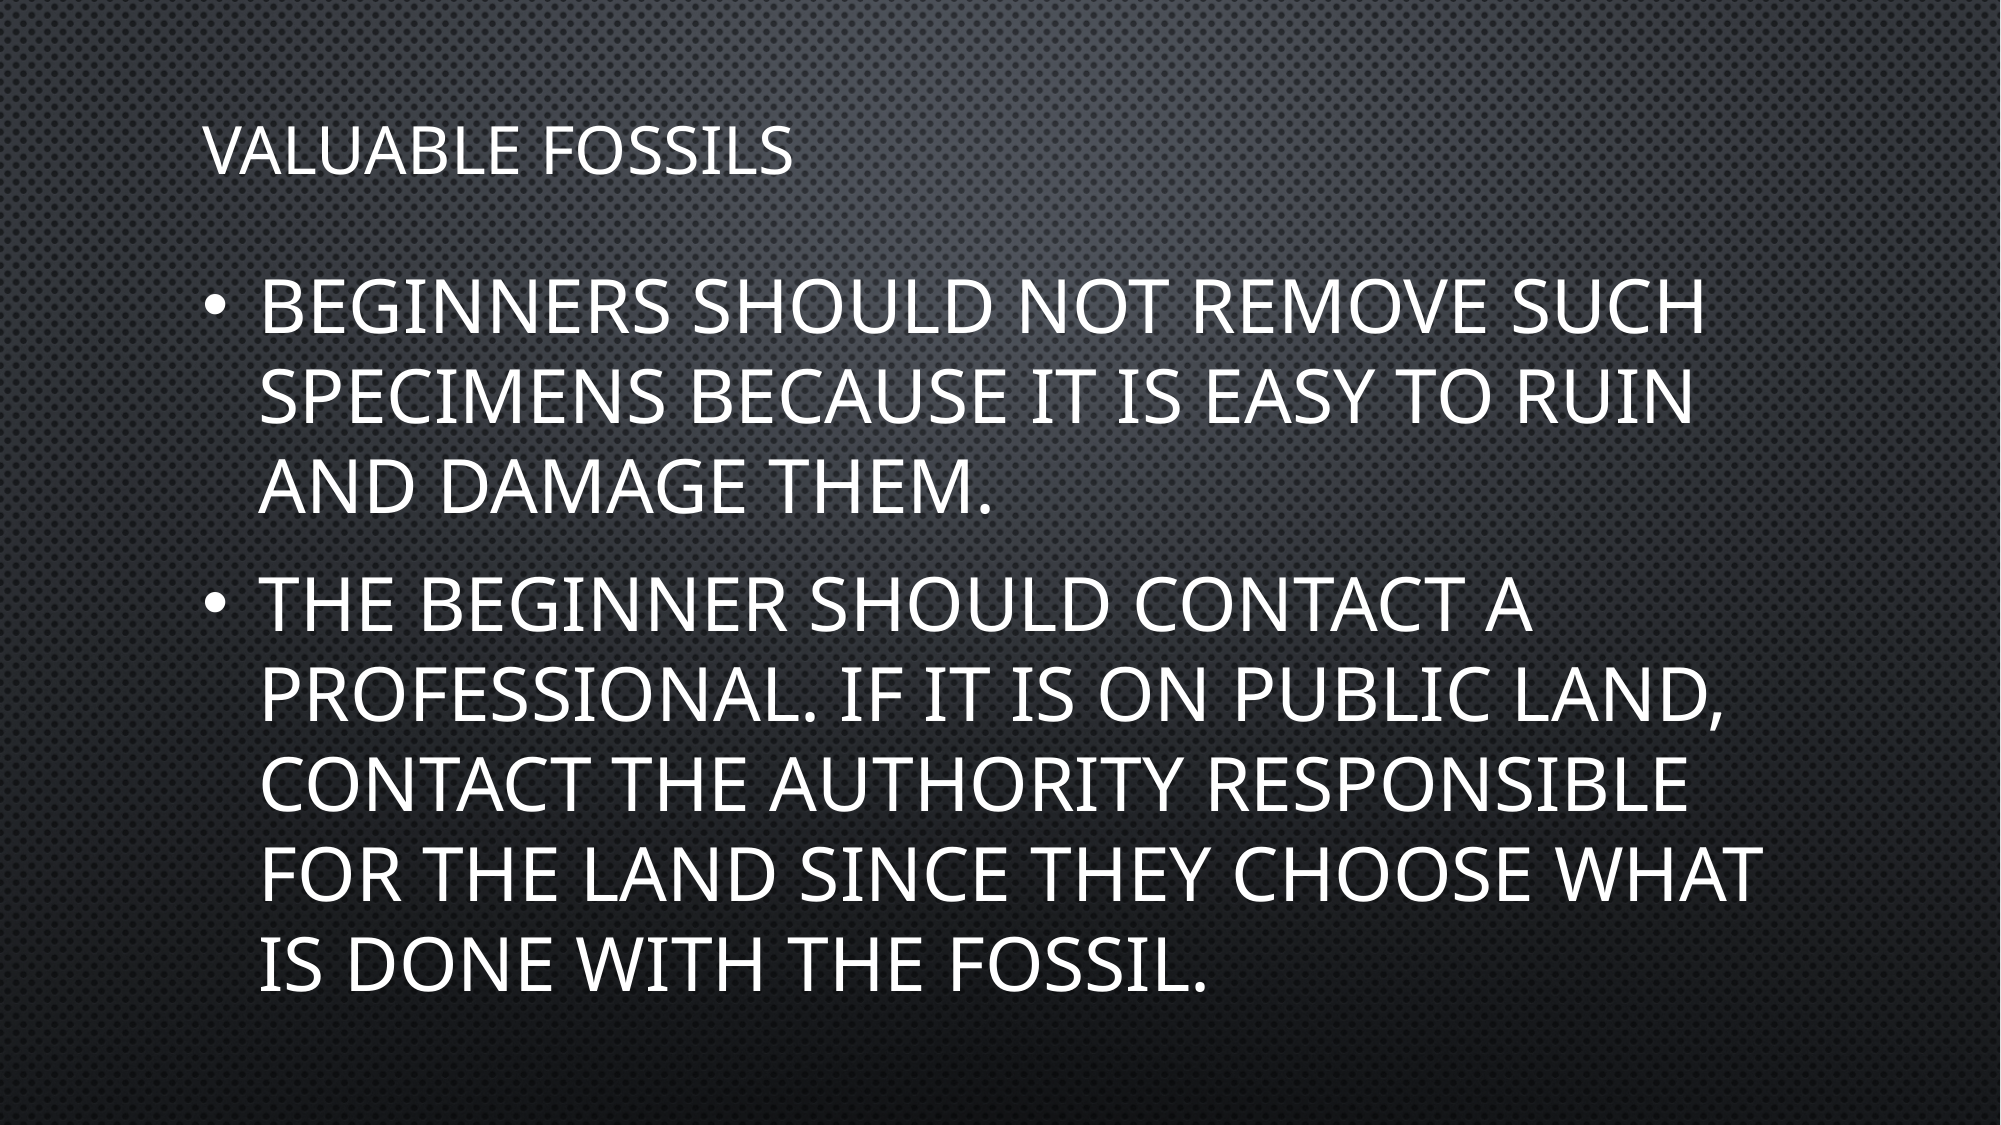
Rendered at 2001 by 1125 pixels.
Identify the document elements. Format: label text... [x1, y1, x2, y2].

list Beginners should not remove such specimens because it is easy to ruin and damage them. The beginner should contact a professional. If it is on public land, contact the authority responsible for the land since they choose what is done with the fossil. [187, 371, 1813, 1047]
title Valuable fossils [187, 0, 1813, 304]
